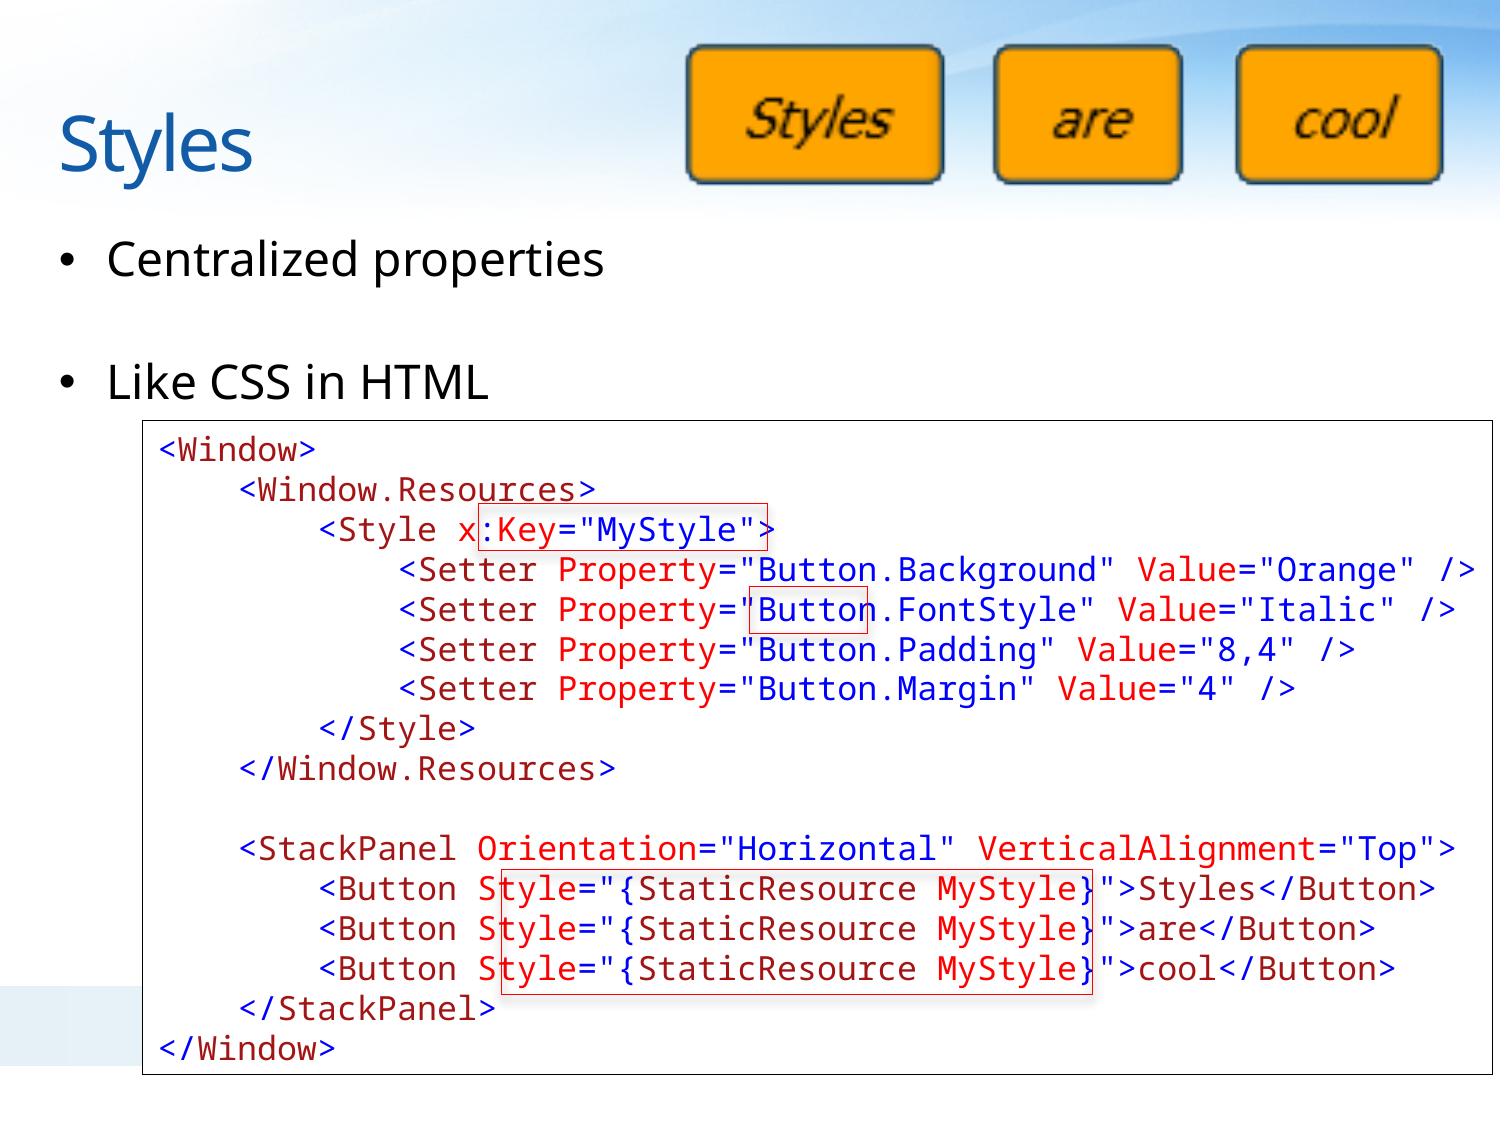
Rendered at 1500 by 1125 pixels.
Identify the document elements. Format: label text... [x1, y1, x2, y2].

list Centralized properties Like CSS in HTML [59, 235, 1434, 416]
picture [0, 0, 1500, 1125]
title Styles [59, 104, 673, 188]
text_box [478, 503, 768, 551]
text_box [749, 586, 868, 634]
text_box <Window> <Window.Resources> <Style x:Key="MyStyle"> <Setter Property="Button.Background" Value="Orange" /> <Setter Property="Button.FontStyle" Value="Italic" /> <Setter Property="Button.Padding" Value="8,4" /> <Setter Property="Button.Margin" Value="4" /> </Style> </Window.Resources> <StackPanel Orientation="Horizontal" VerticalAlignment="Top"> <Button Style="{StaticResource MyStyle}">Styles</Button> <Button Style="{StaticResource MyStyle}">are</Button> <Button Style="{StaticResource MyStyle}">cool</Button> </StackPanel> </Window> [142, 420, 1493, 1075]
text_box [501, 869, 1093, 995]
